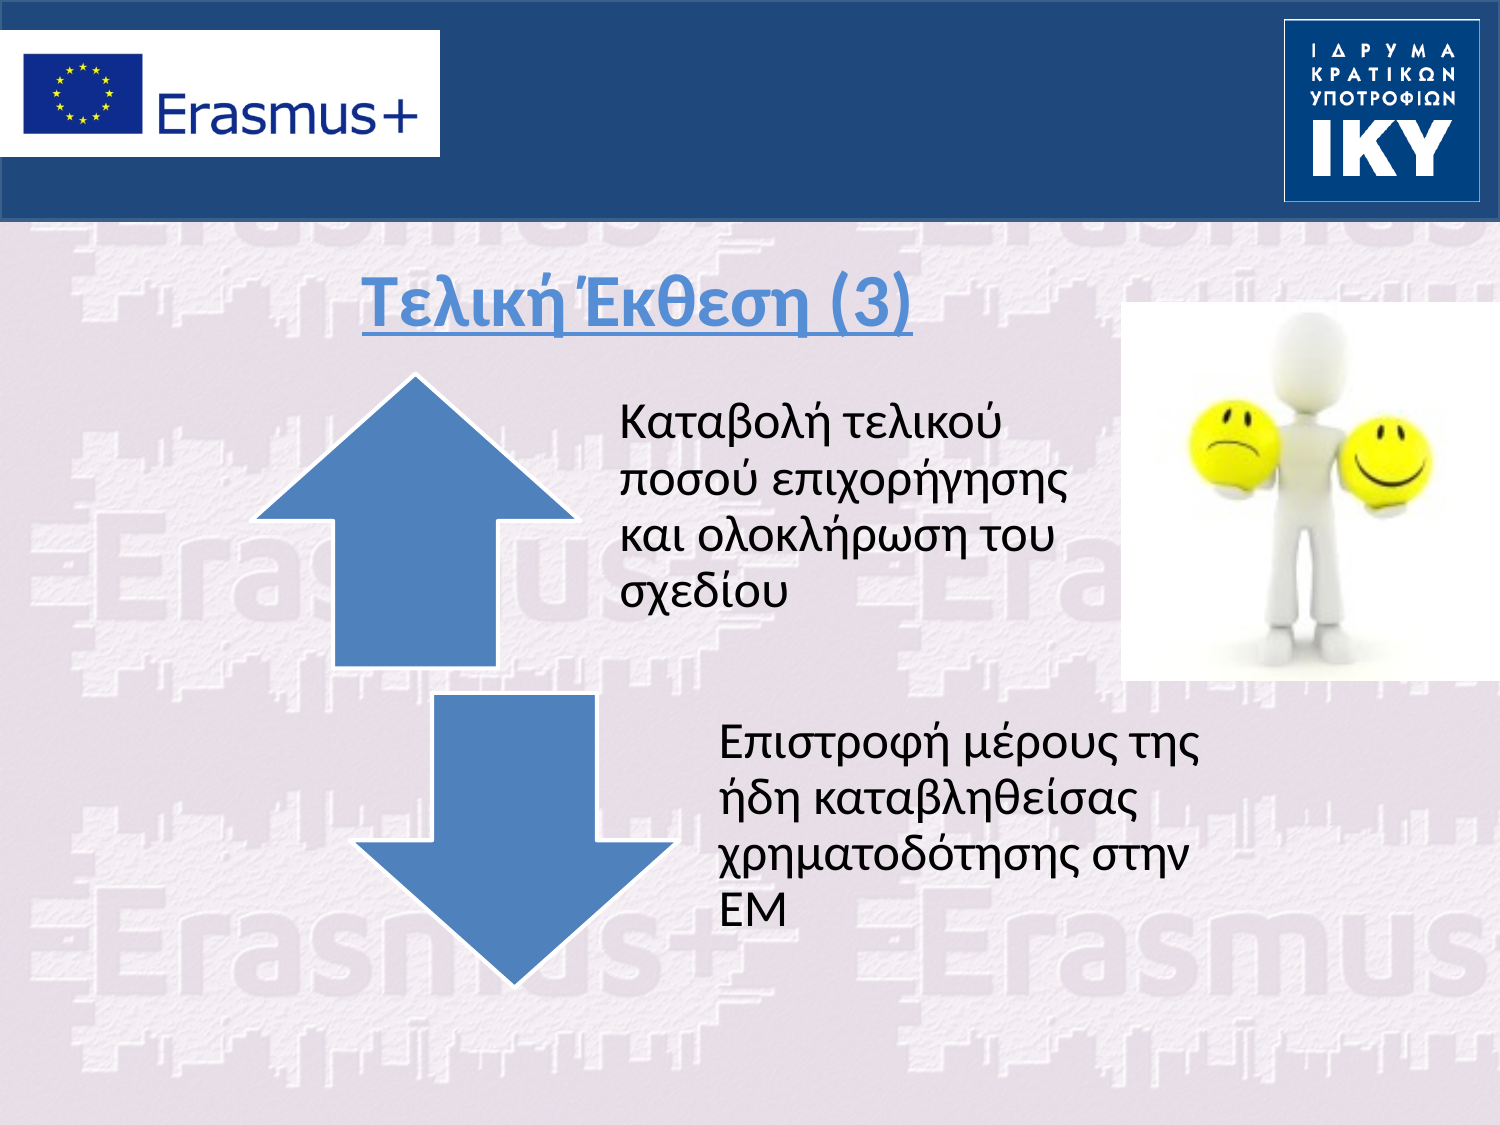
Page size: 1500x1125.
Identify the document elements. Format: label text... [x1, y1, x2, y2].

picture [1283, 18, 1480, 202]
text_box [0, 0, 1500, 222]
picture [0, 30, 440, 157]
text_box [249, 373, 1251, 988]
picture [1121, 302, 1500, 681]
title Τελική Έκθεση (3) [0, 231, 1275, 362]
